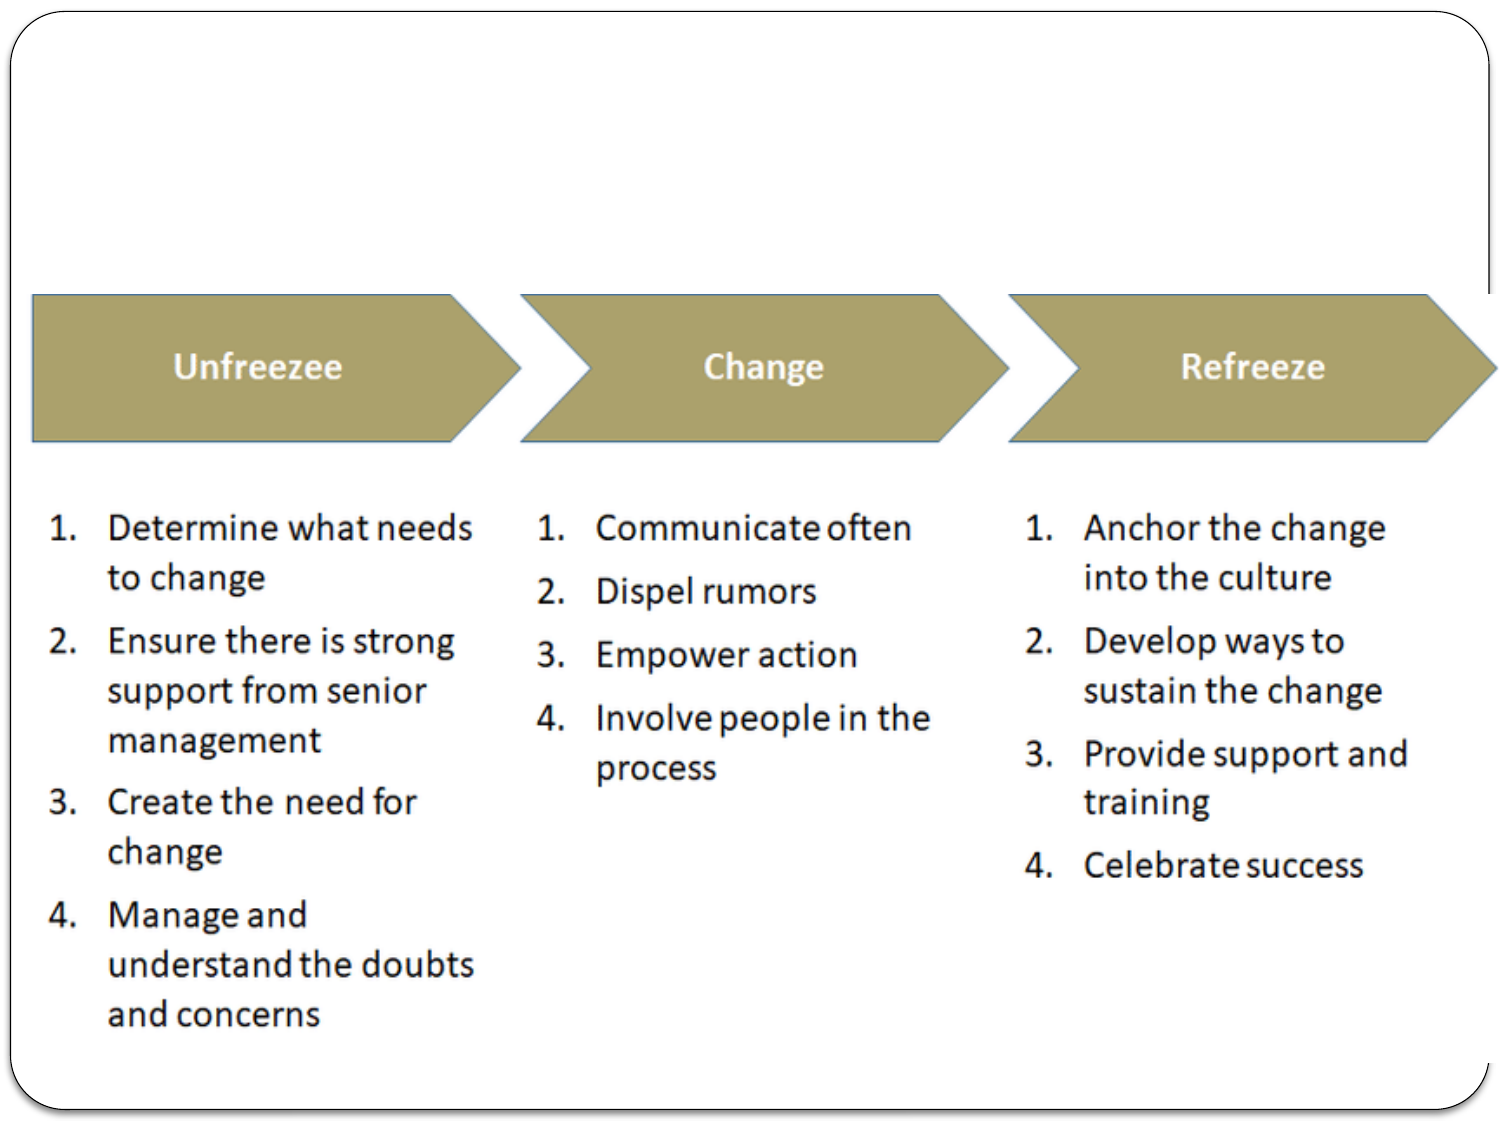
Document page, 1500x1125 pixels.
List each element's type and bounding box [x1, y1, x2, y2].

list [24, 294, 1500, 1063]
